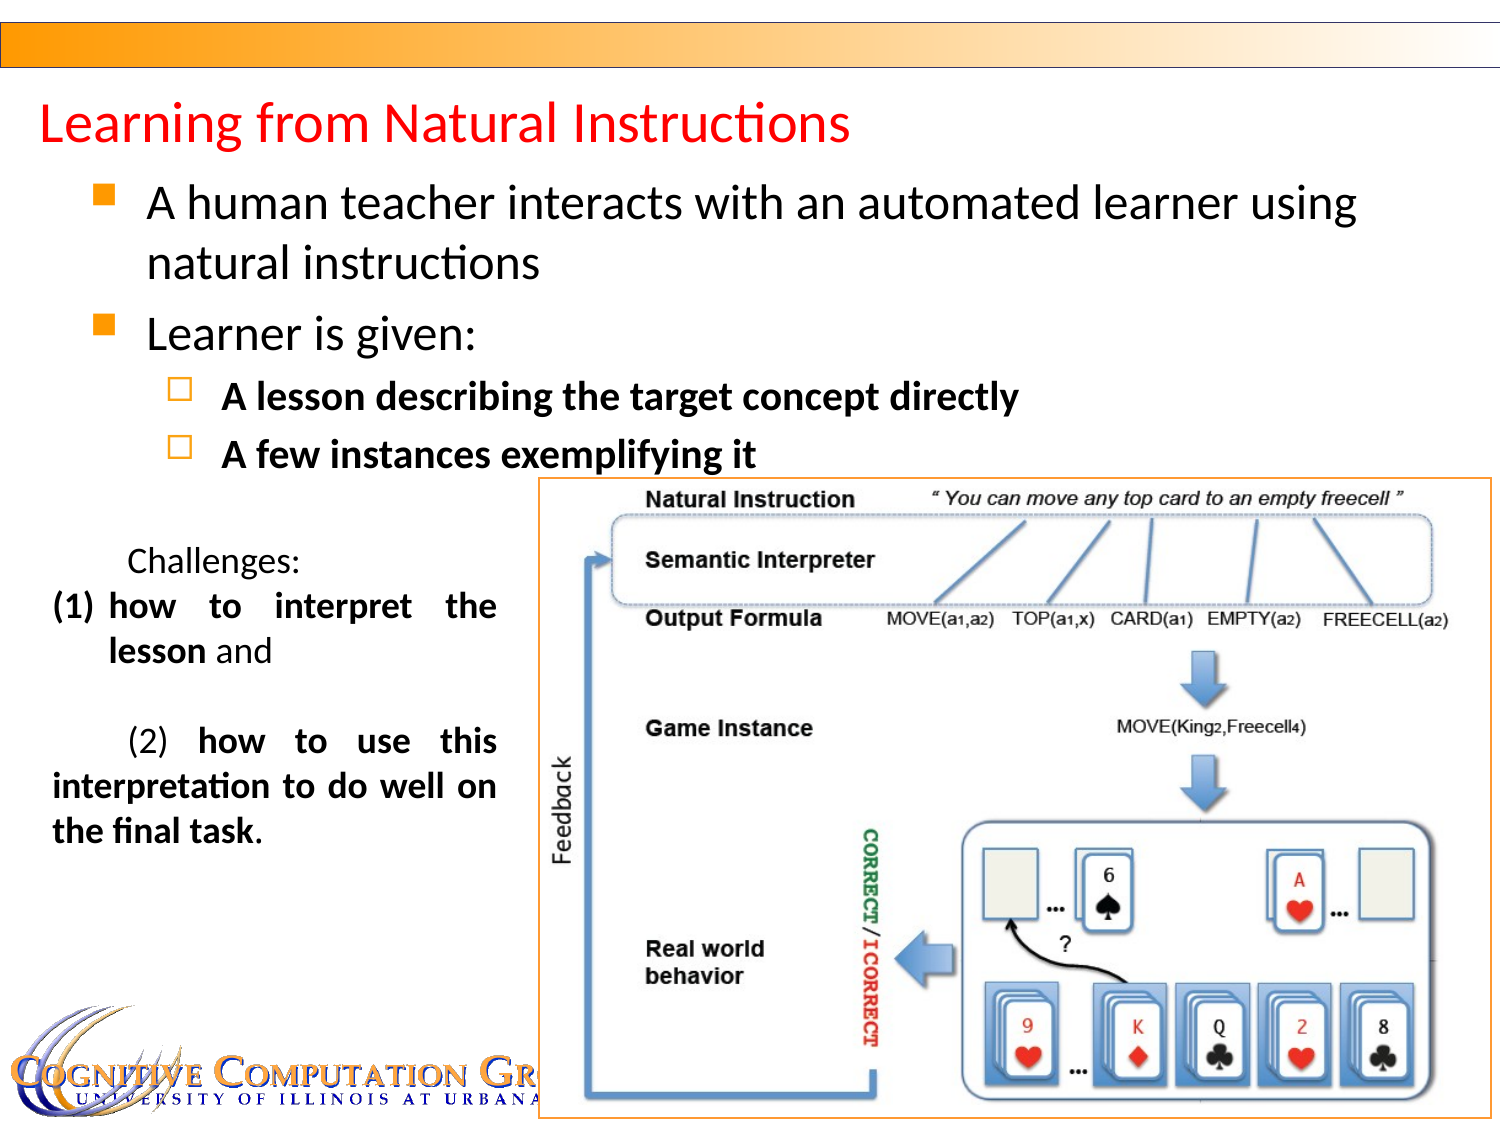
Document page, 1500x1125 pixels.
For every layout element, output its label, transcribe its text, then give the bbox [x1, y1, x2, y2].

slide_number Page 41 [738, 23, 743, 67]
title Learning from Natural Instructions [24, 75, 1375, 163]
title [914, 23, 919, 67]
text_box [650, 23, 654, 67]
slide_number Page 28 [562, 23, 566, 67]
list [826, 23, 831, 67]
picture [0, 1000, 713, 1125]
picture [539, 479, 1491, 1118]
text_box Challenges: how to interpret the lesson and (2) how to use this interpretation to do well on the final task. [37, 529, 513, 859]
list A human teacher interacts with an automated learner using natural instructions Learner is given: A lesson describing the target concept directly A few instances exemplifying it [75, 162, 1425, 975]
